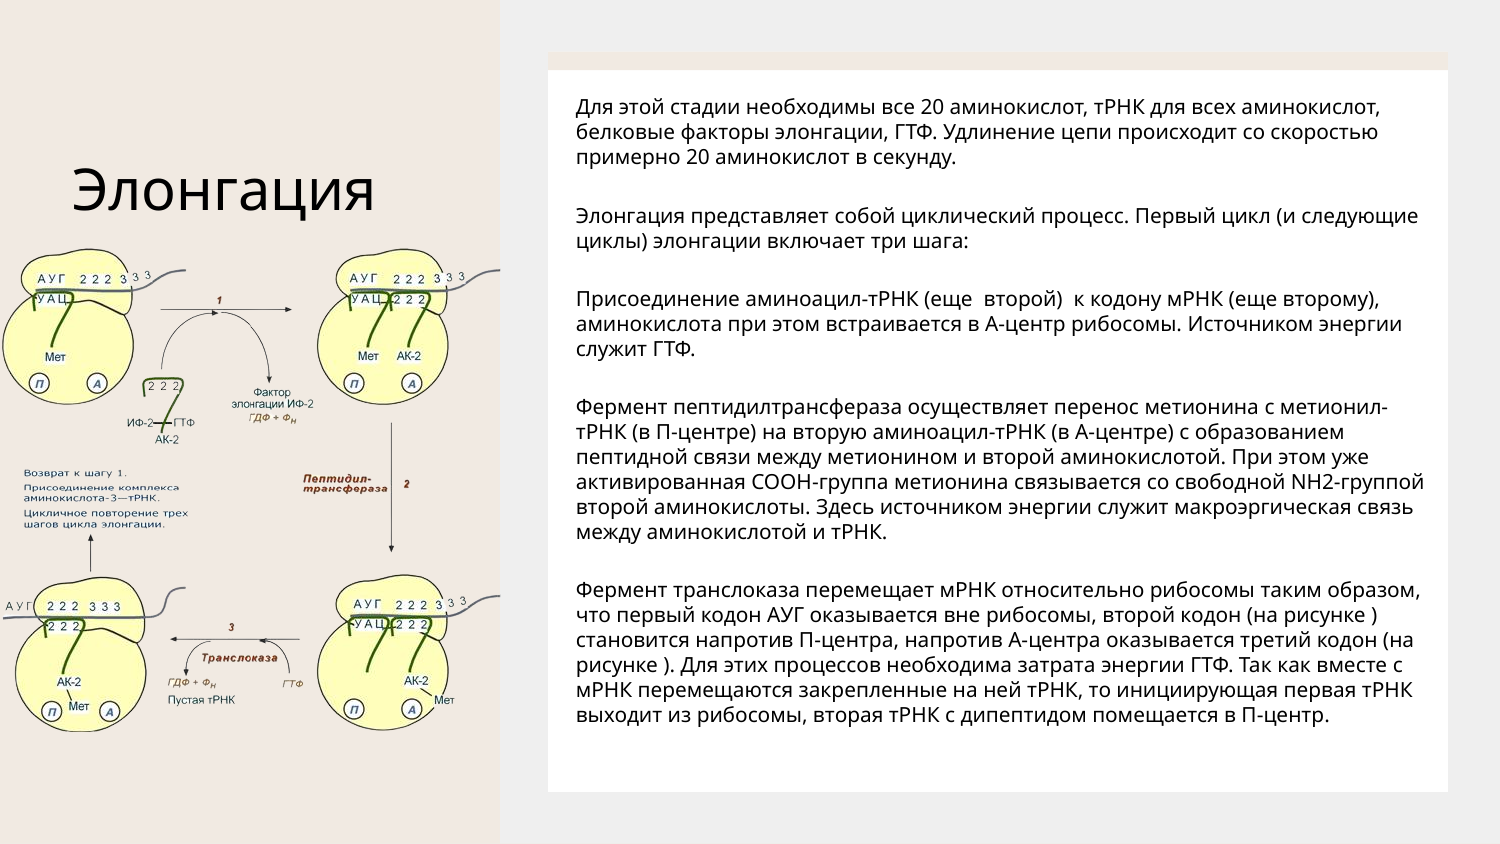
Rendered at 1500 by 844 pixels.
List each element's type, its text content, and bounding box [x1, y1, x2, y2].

title Элонгация [57, 137, 443, 237]
list Для этой стадии необходимы все 20 аминокислот, тРНК для всех аминокислот, белковые факторы элонгации, ГТФ. Удлинение цепи происходит со скоростью примерно 20 аминокислот в секунду. Элонгация представляет собой циклический процесс. Первый цикл (и следующие циклы) элонгации включает три шага: Присоединение аминоацил-тРНК (еще второй) к кодону мРНК (еще второму), аминокислота при этом встраивается в А-центр рибосомы. Источником энергии служит ГТФ. Фермент пептидилтрансфераза осуществляет перенос метионина с метионил-тРНК (в П-центре) на вторую аминоацил-тРНК (в А-центре) с образованием пептидной связи между метионином и второй аминокислотой. При этом уже активированная СООН-группа метионина связывается со свободной NH2-группой второй аминокислоты. Здесь источником энергии служит макроэргическая связь между аминокислотой и тРНК. Фермент транслоказа перемещает мРНК относительно рибосомы таким образом, что первый кодон АУГ оказывается вне рибосомы, второй кодон (на рисунке ) становится напротив П-центра, напротив А-центра оказывается третий кодон (на рисунке ). Для этих процессов необходима затрата энергии ГТФ. Так как вместе с мРНК перемещаются закрепленные на ней тРНК, то инициирующая первая тРНК выходит из рибосомы, вторая тРНК с дипептидом помещается в П-центр. [560, 78, 1443, 788]
picture [1, 248, 501, 732]
